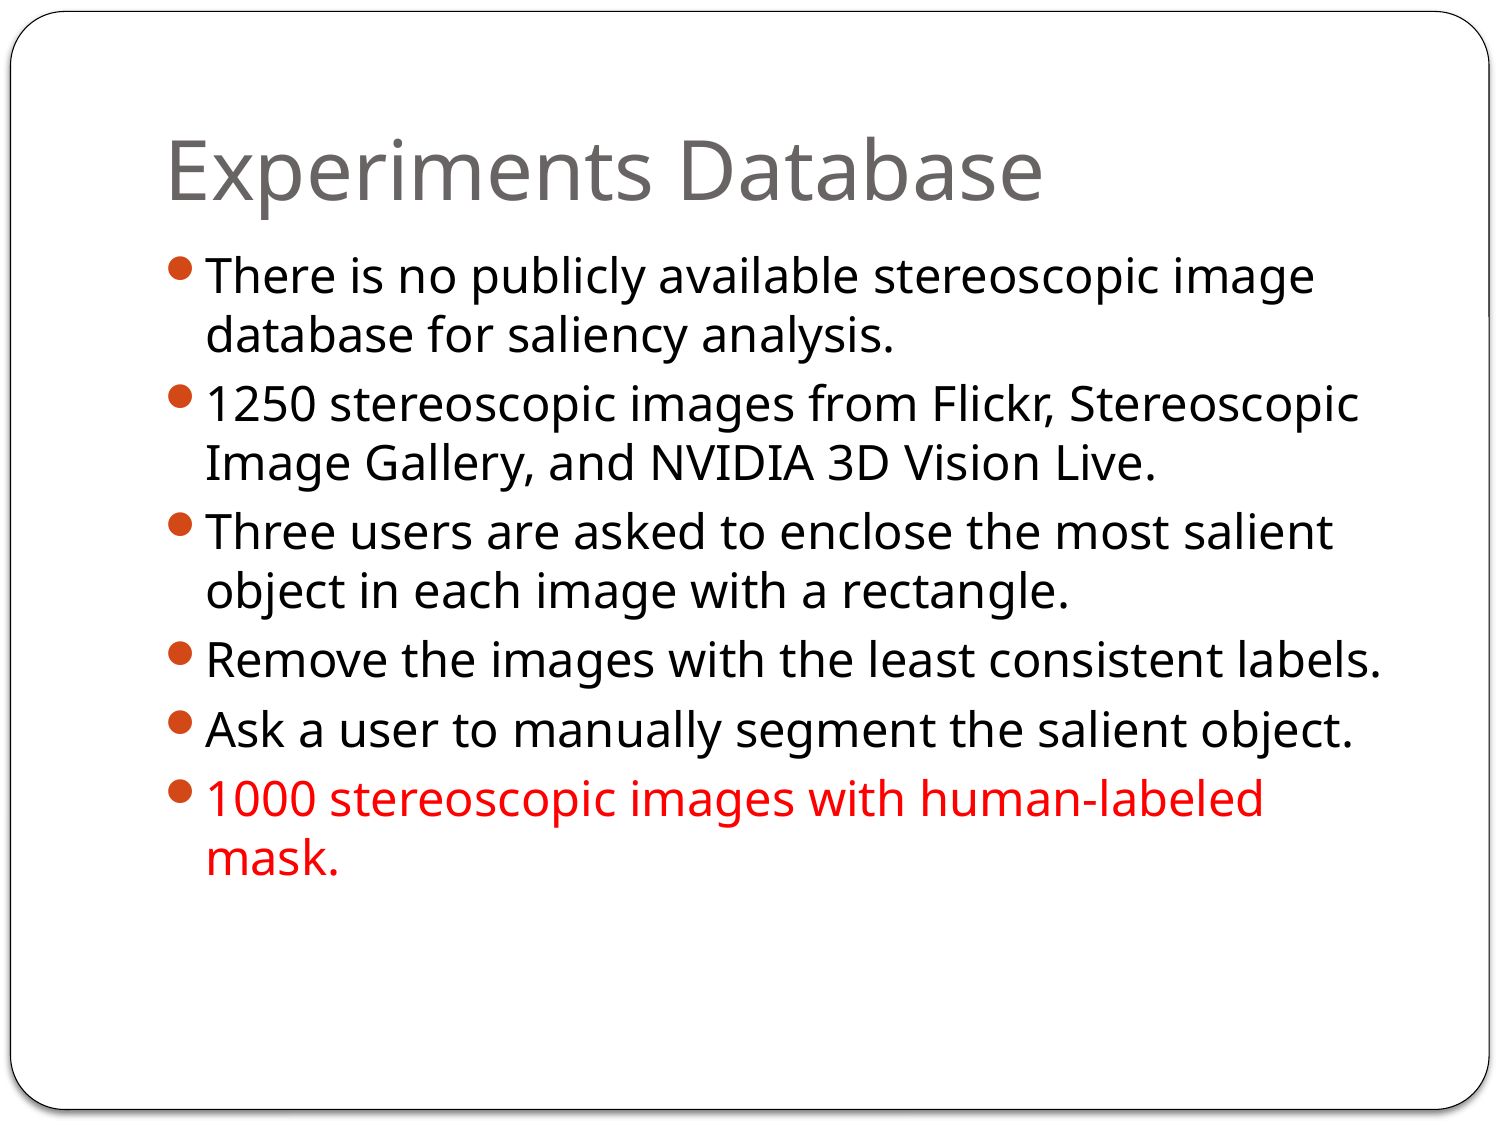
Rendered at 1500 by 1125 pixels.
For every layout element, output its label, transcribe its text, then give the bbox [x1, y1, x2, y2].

list There is no publicly available stereoscopic image database for saliency analysis. 1250 stereoscopic images from Flickr, Stereoscopic Image Gallery, and NVIDIA 3D Vision Live. Three users are asked to enclose the most salient object in each image with a rectangle. Remove the images with the least consistent labels. Ask a user to manually segment the salient object. 1000 stereoscopic images with human-labeled mask. [150, 237, 1425, 988]
title Experiments Database [150, 45, 1425, 233]
